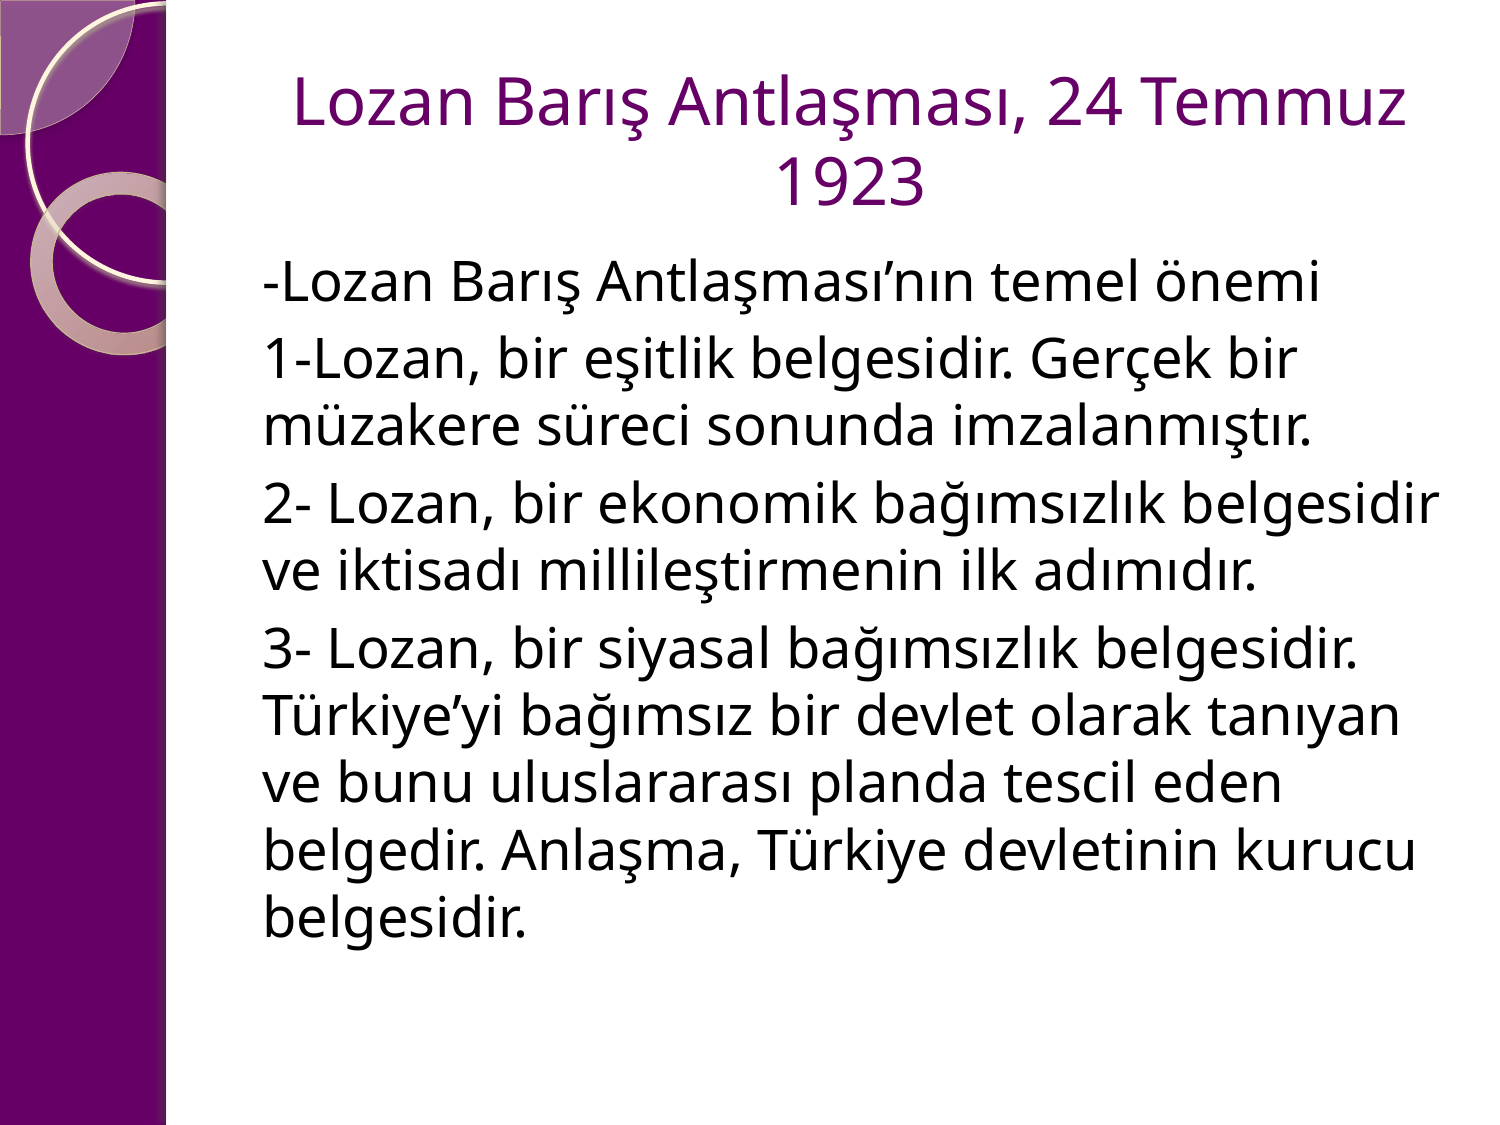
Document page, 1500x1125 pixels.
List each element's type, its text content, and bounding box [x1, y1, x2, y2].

title Lozan Barış Antlaşması, 24 Temmuz 1923 [235, 45, 1466, 233]
list -Lozan Barış Antlaşması’nın temel önemi 1-Lozan, bir eşitlik belgesidir. Gerçek bir müzakere süreci sonunda imzalanmıştır. 2- Lozan, bir ekonomik bağımsızlık belgesidir ve iktisadı millileştirmenin ilk adımıdır. 3- Lozan, bir siyasal bağımsızlık belgesidir. Türkiye’yi bağımsız bir devlet olarak tanıyan ve bunu uluslararası planda tescil eden belgedir. Anlaşma, Türkiye devletinin kurucu belgesidir. [235, 237, 1466, 1025]
